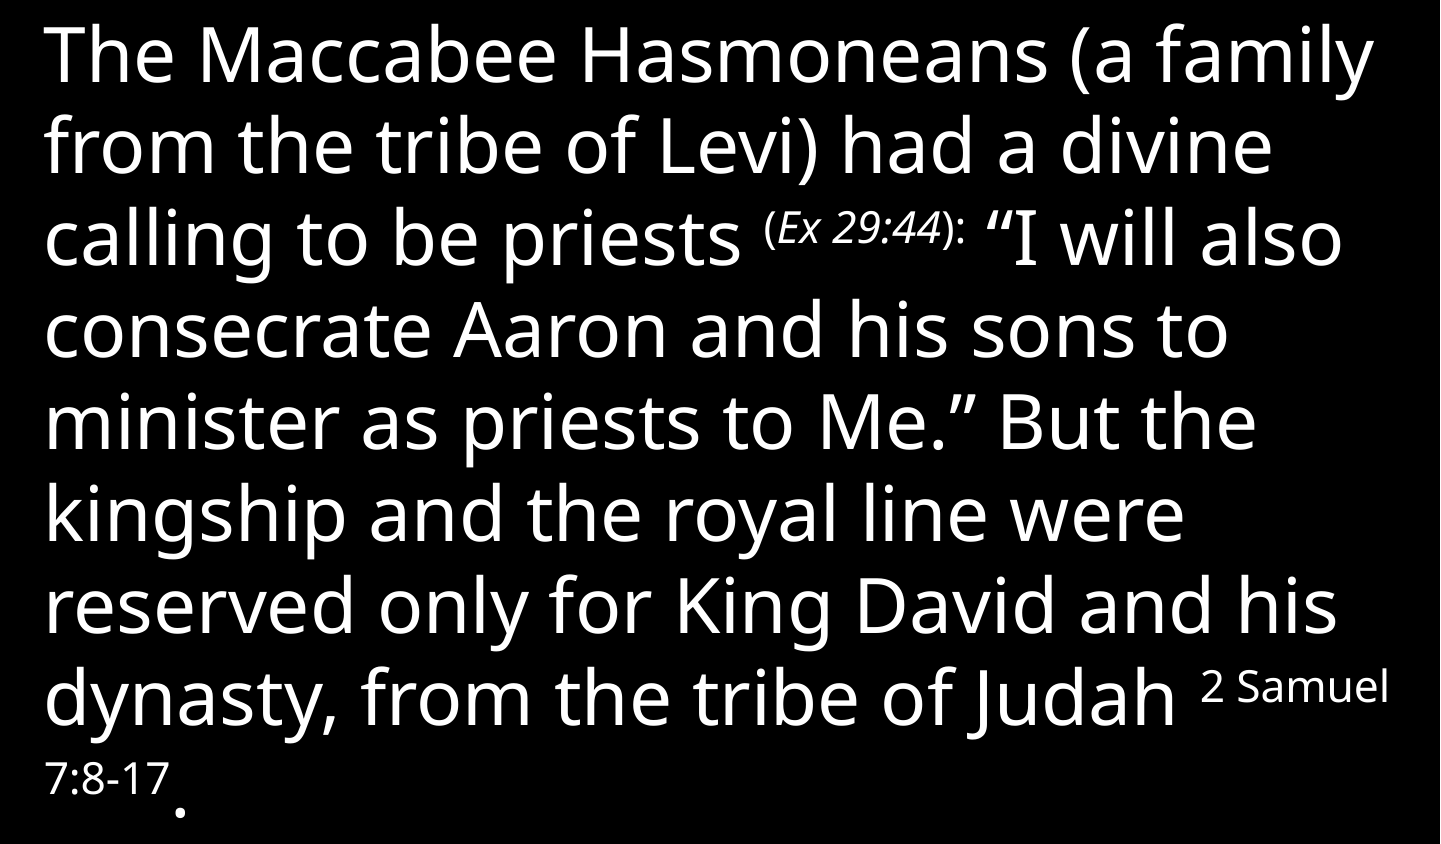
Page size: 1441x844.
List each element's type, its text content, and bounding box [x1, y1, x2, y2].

subtitle The Maccabee Hasmoneans (a family from the tribe of Levi) had a divine calling to be priests (Ex 29:44): “I will also consecrate Aaron and his sons to minister as priests to Me.” But the kingship and the royal line were reserved only for King David and his dynasty, from the tribe of Judah 2 Samuel 7:8-17. [32, 0, 1408, 844]
